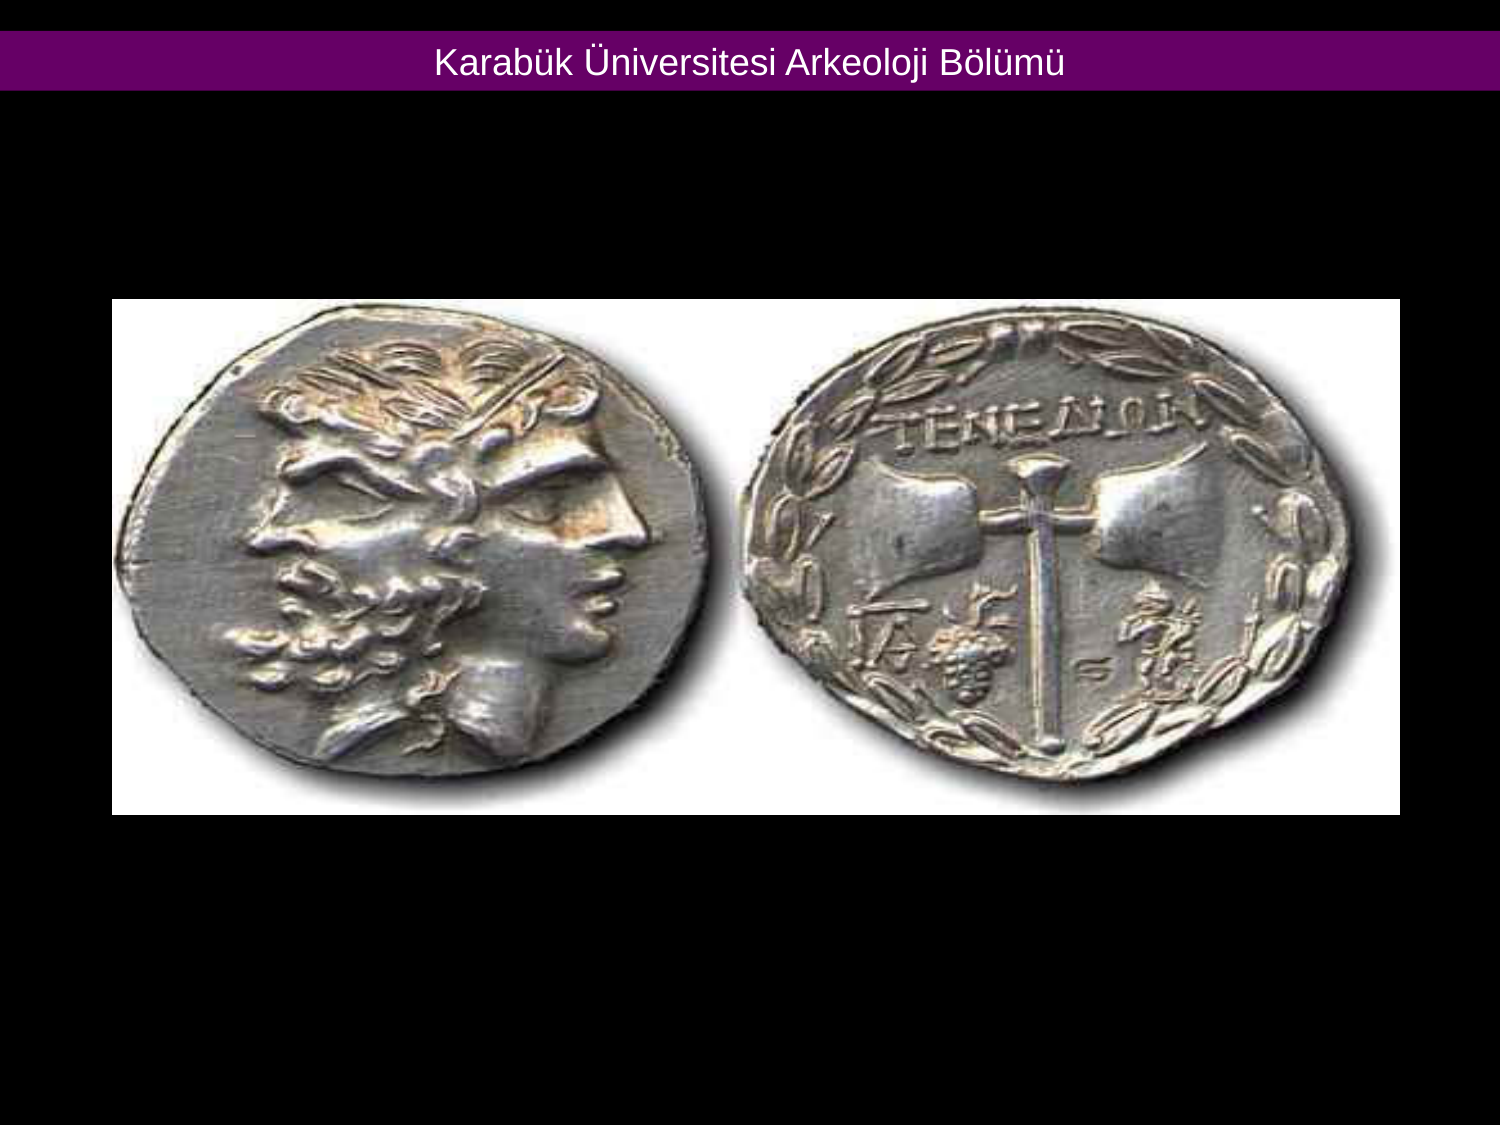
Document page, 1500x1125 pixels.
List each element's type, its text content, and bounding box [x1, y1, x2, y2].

text_box Karabük Üniversitesi Arkeoloji Bölümü [0, 30, 1500, 91]
picture [112, 299, 1401, 816]
